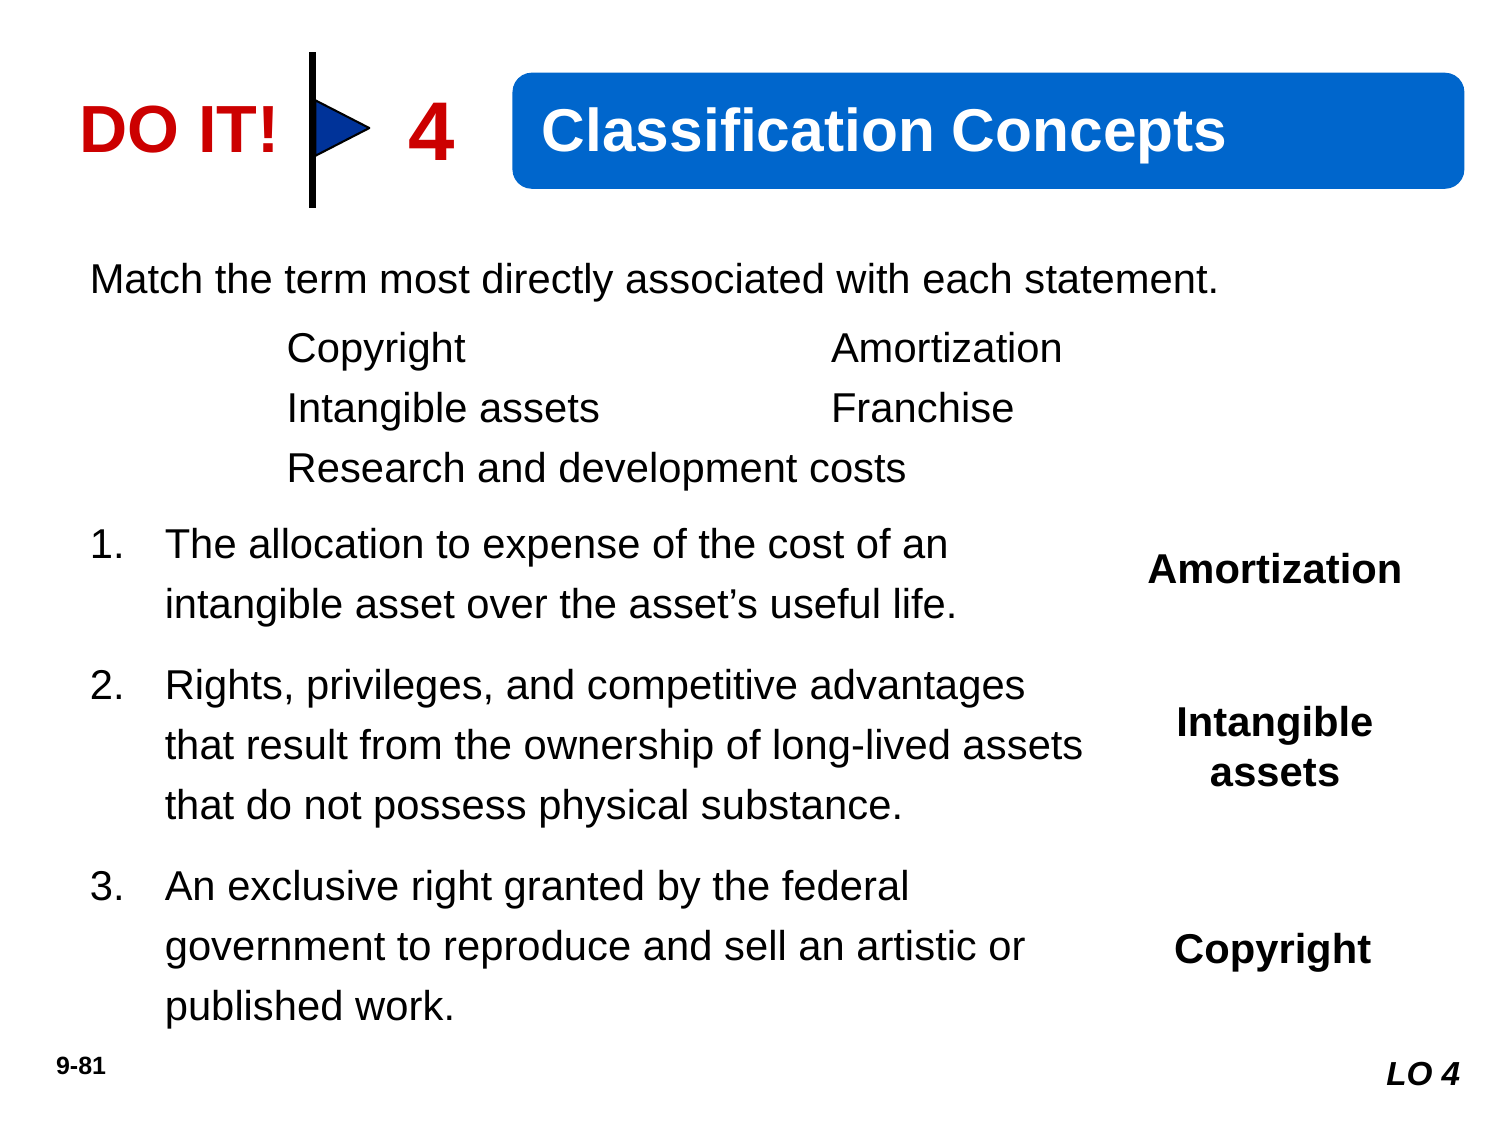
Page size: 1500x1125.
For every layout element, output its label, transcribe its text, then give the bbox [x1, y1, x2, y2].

text_box Classification Concepts [512, 72, 1465, 189]
text_box 4 [362, 69, 500, 185]
text_box Intangible assets [1143, 687, 1407, 802]
text_box [316, 100, 362, 156]
text_box Amortization [1115, 534, 1434, 600]
text_box Match the term most directly associated with each statement. Copyright Amortization Intangible assets Franchise Research and development costs [75, 234, 1450, 498]
text_box LO 4 [1350, 1044, 1475, 1100]
text_box Copyright [1128, 914, 1418, 980]
text_box 1. The allocation to expense of the cost of an intangible asset over the asset’s useful life. 2. Rights, privileges, and competitive advantages that result from the ownership of long-lived assets that do not possess physical substance. 3. An exclusive right granted by the federal government to reproduce and sell an artistic or published work. [74, 499, 1113, 1037]
text_box DO IT! [316, 78, 322, 103]
text_box DO IT! [316, 153, 322, 174]
text_box DO IT! [37, 78, 308, 174]
